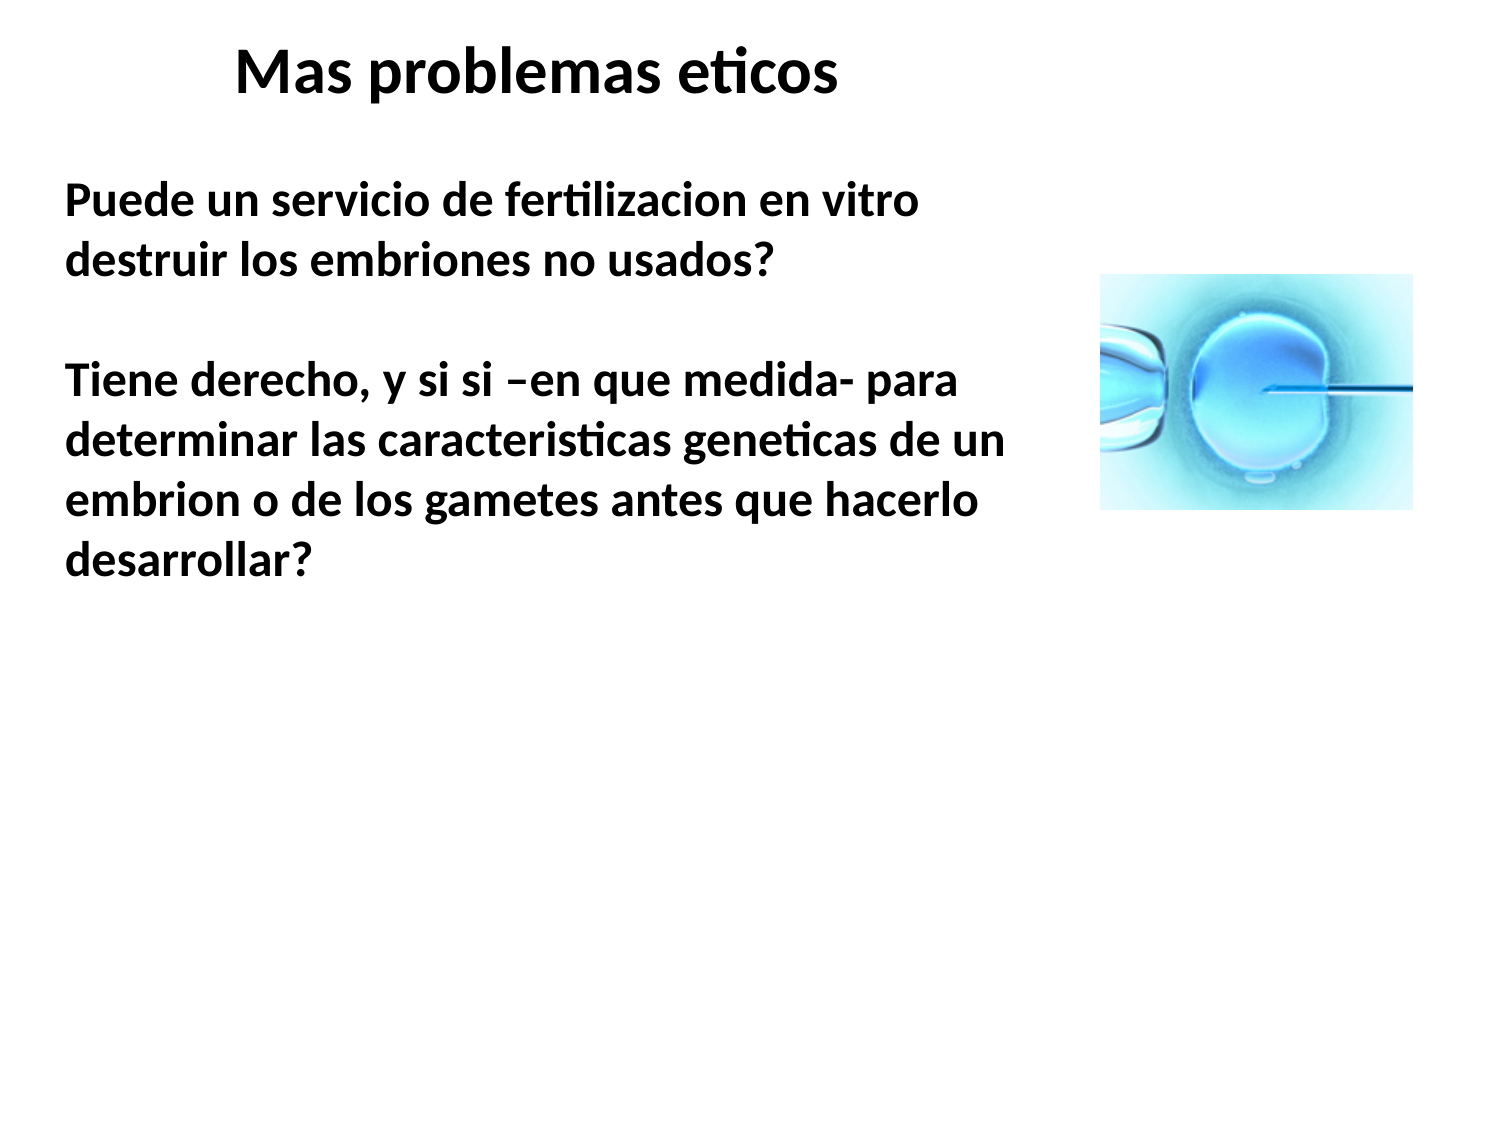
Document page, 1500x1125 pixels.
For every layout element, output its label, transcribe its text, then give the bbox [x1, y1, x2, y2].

text_box Mas problemas eticos Puede un servicio de fertilizacion en vitro destruir los embriones no usados? Tiene derecho, y si si –en que medida- para determinar las caracteristicas geneticas de un embrion o de los gametes antes que hacerlo desarrollar? [49, 19, 1025, 639]
picture [1099, 274, 1413, 510]
